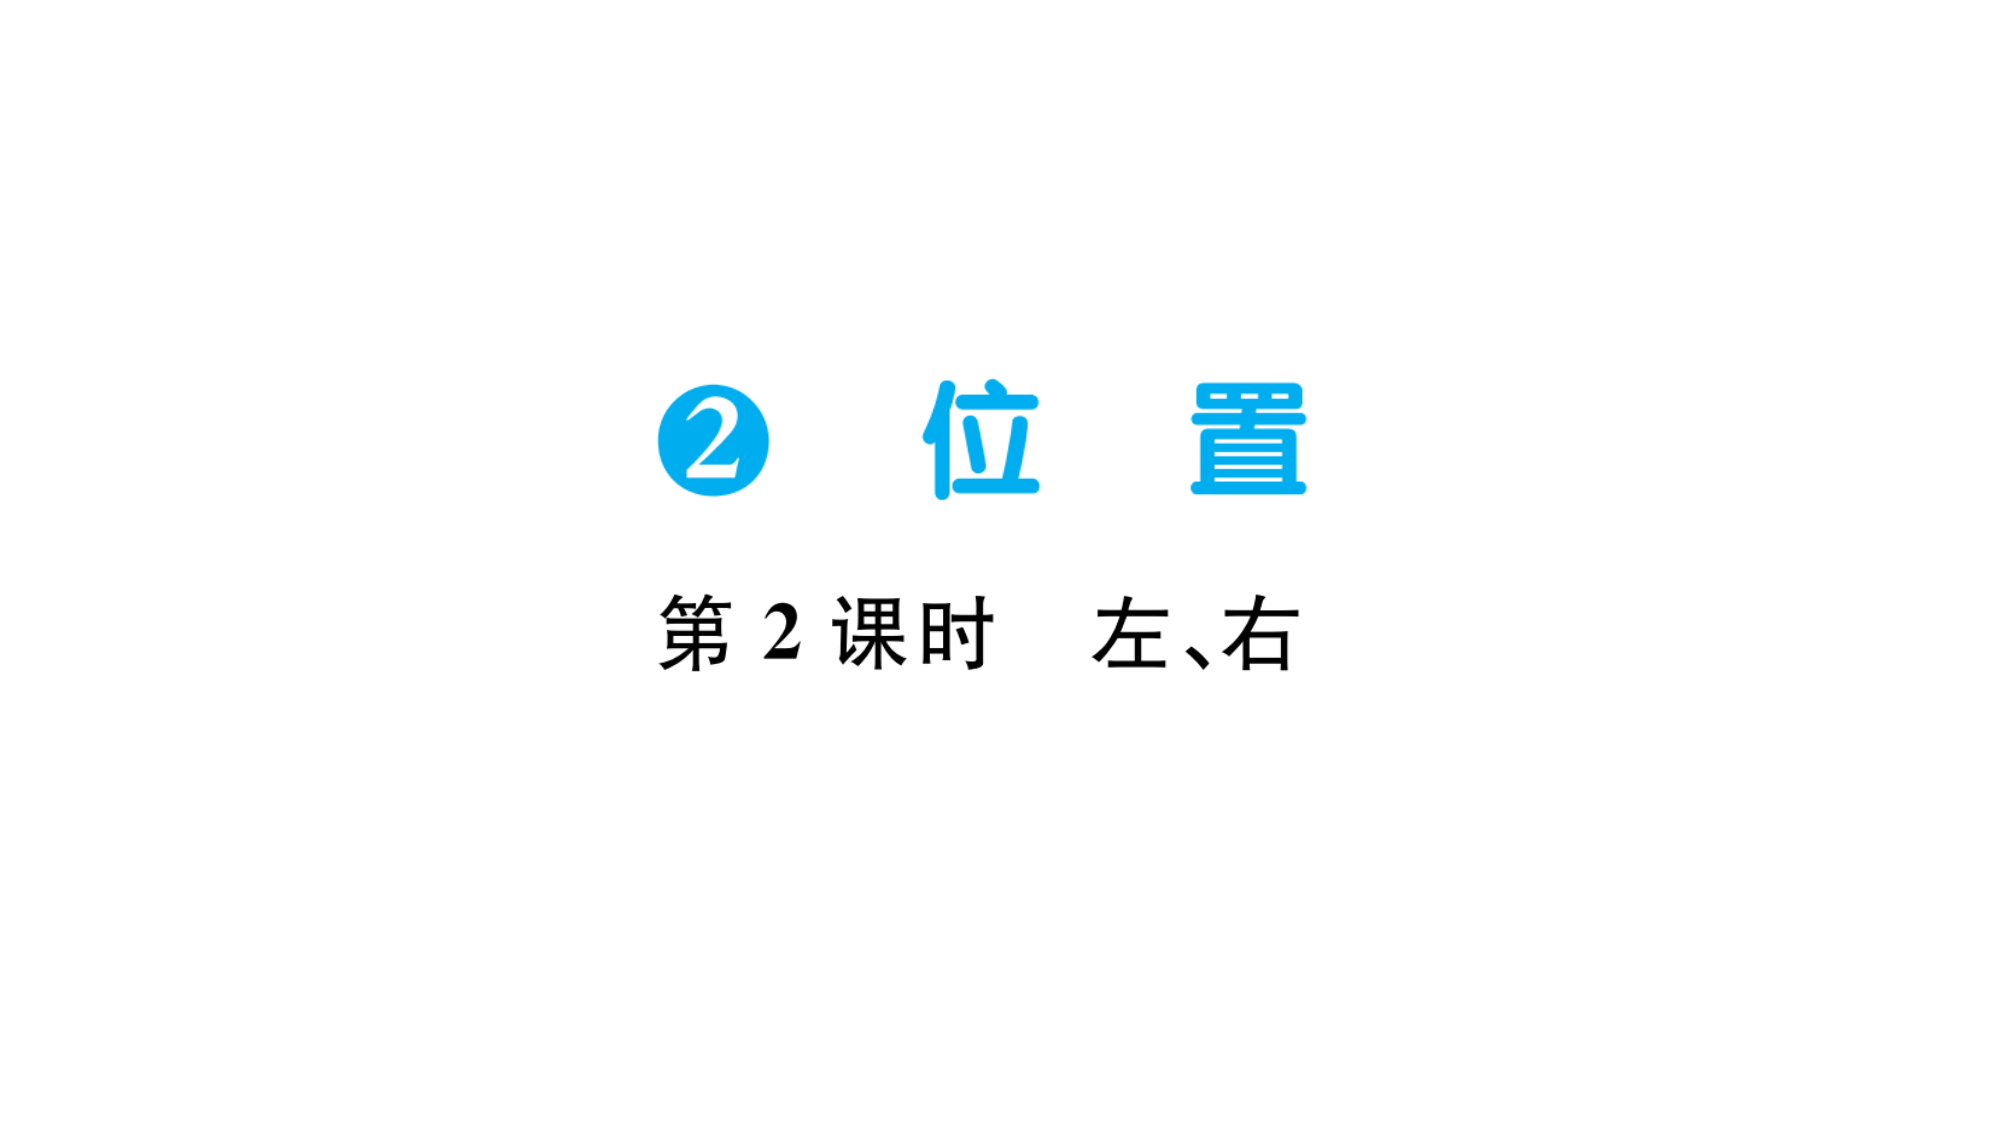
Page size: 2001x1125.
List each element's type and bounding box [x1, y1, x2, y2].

picture [644, 574, 1304, 692]
picture [646, 364, 1329, 507]
